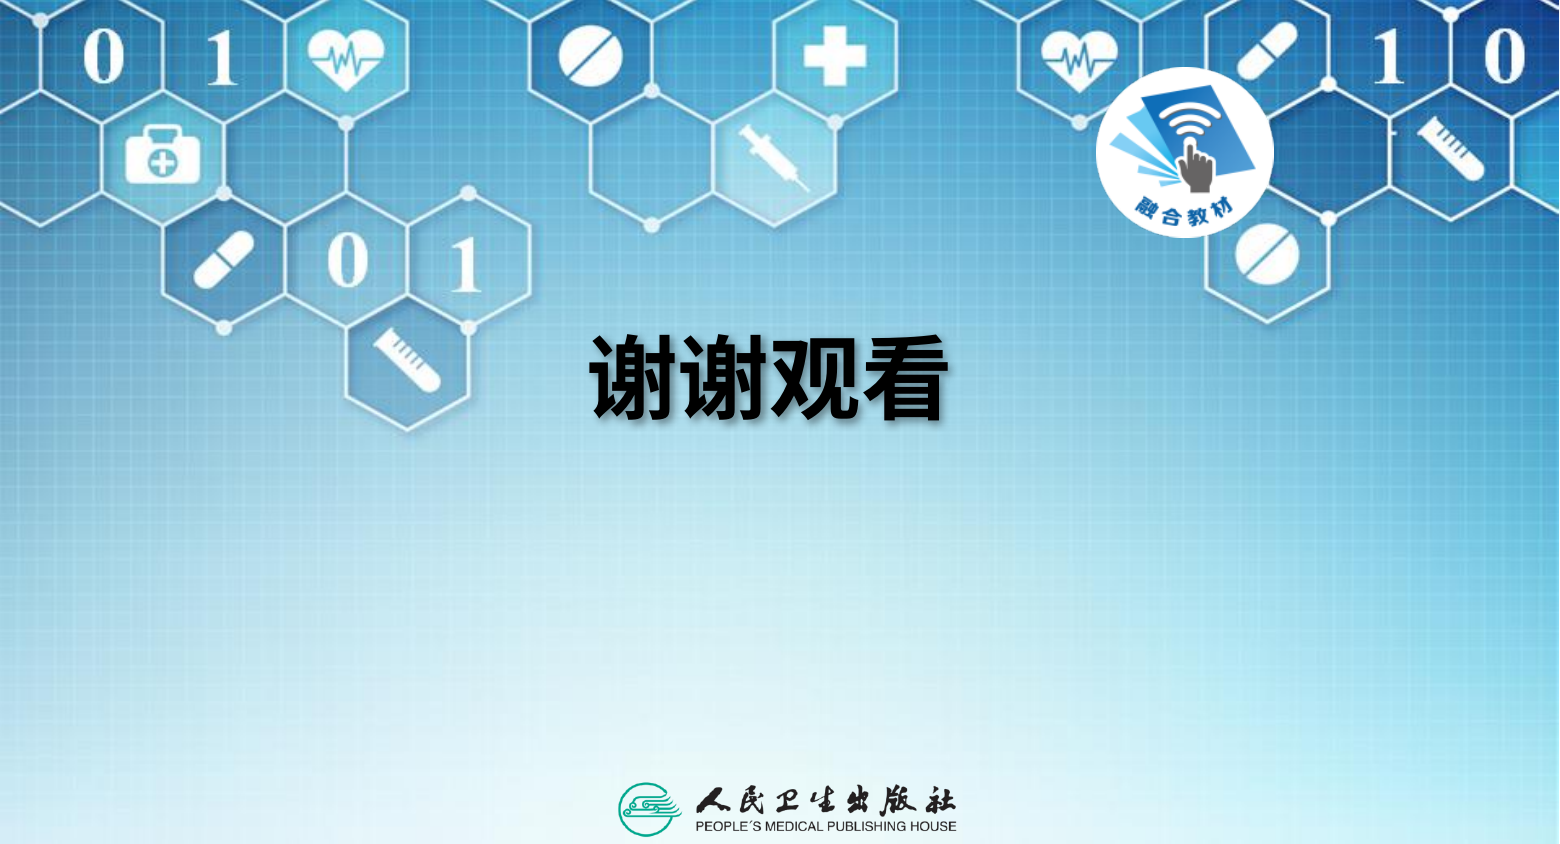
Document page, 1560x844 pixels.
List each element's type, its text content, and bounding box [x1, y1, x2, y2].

picture [0, 0, 1559, 844]
text_box 谢谢观看 [571, 313, 968, 439]
